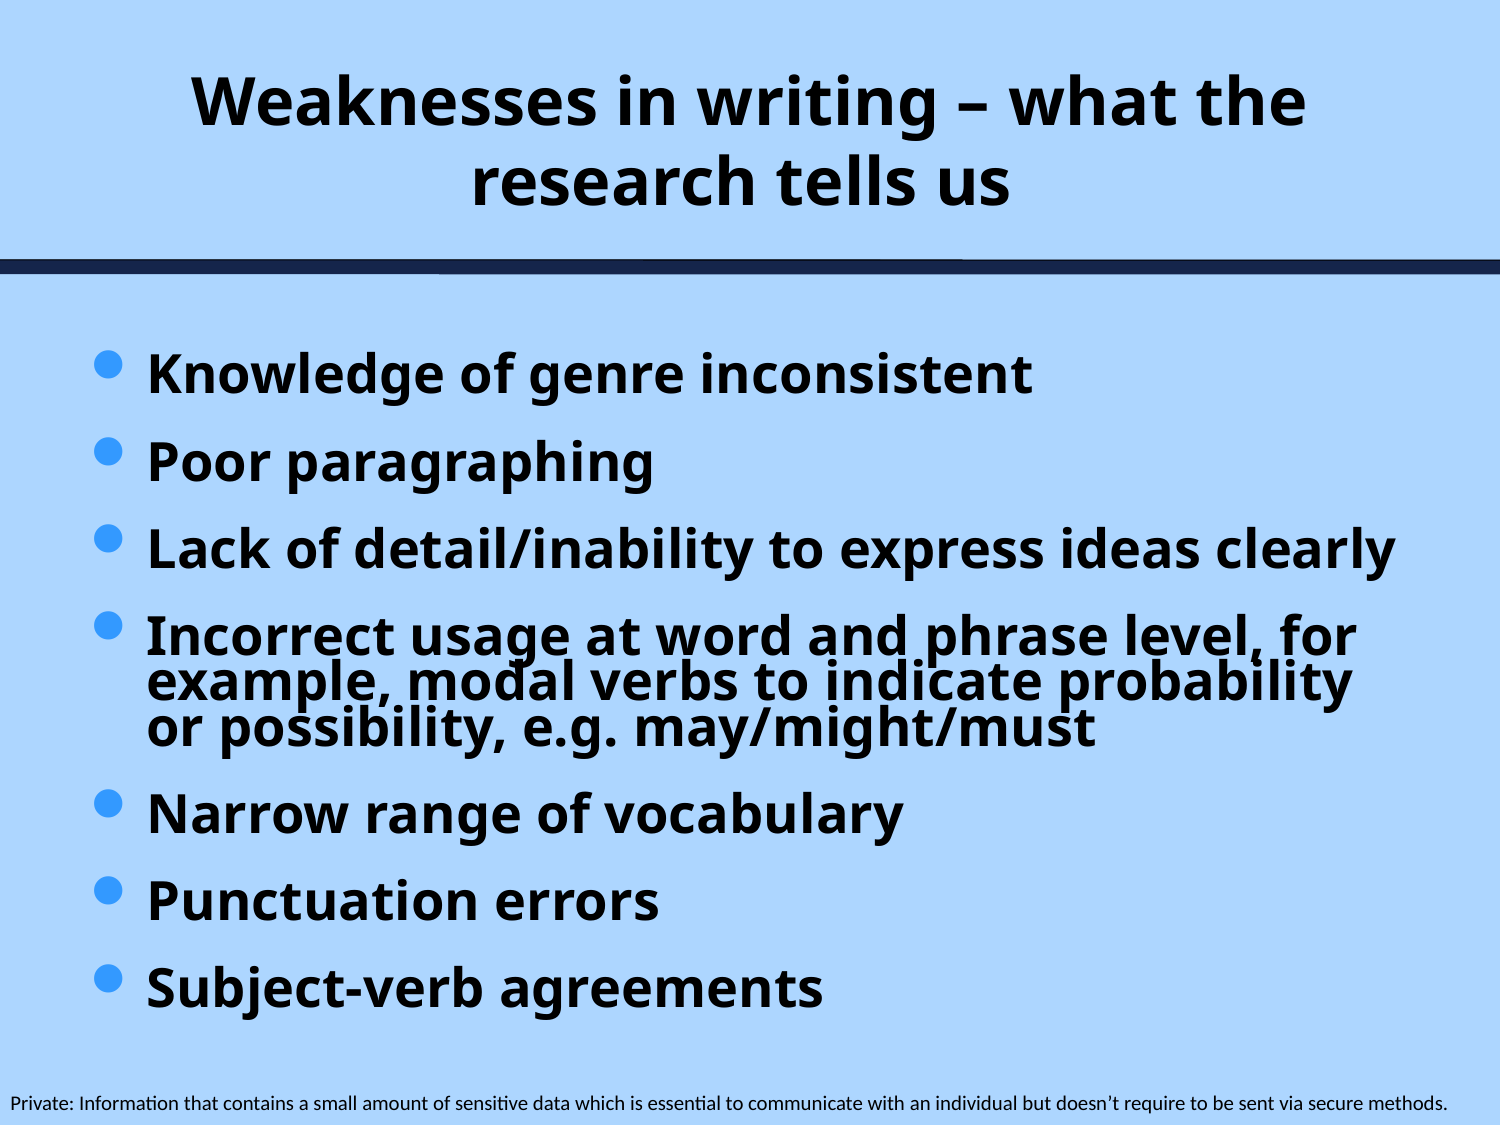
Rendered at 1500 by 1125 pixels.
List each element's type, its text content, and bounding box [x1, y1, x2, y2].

title Weaknesses in writing – what the research tells us [75, 45, 1425, 233]
list Knowledge of genre inconsistent Poor paragraphing Lack of detail/inability to express ideas clearly Incorrect usage at word and phrase level, for example, modal verbs to indicate probability or possibility, e.g. may/might/must Narrow range of vocabulary Punctuation errors Subject-verb agreements [75, 350, 1425, 1035]
